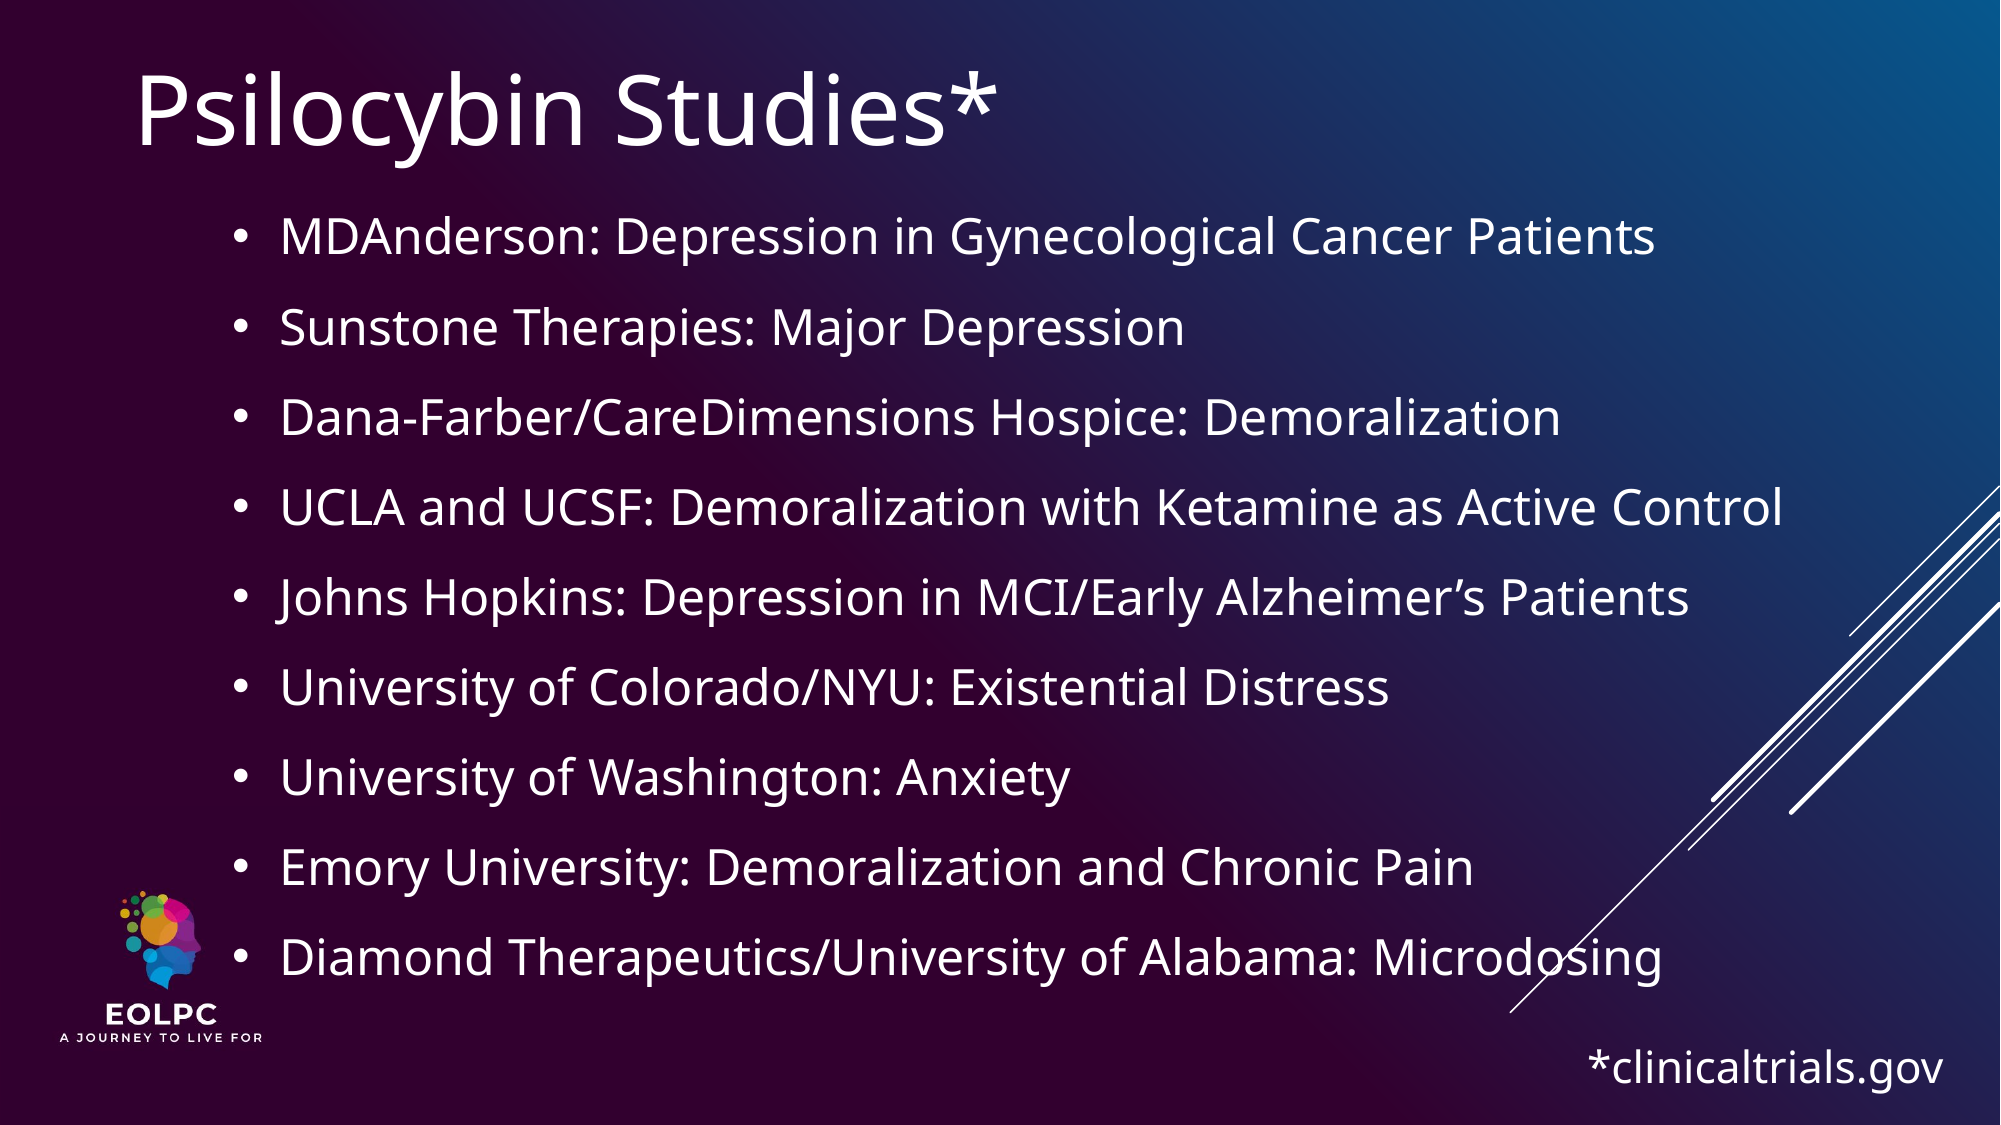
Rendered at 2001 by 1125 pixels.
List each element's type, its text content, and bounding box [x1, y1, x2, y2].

text_box Psilocybin Studies* [133, 28, 1829, 165]
text_box *clinicaltrials.gov [1572, 1032, 2000, 1101]
text_box MDAnderson: Depression in Gynecological Cancer Patients Sunstone Therapies: Major Depression Dana-Farber/CareDimensions Hospice: Demoralization UCLA and UCSF: Demoralization with Ketamine as Active Control Johns Hopkins: Depression in MCI/Early Alzheimer’s Patients University of Colorado/NYU: Existential Distress University of Washington: Anxiety Emory University: Demoralization and Chronic Pain Diamond Therapeutics/University of Alabama: Microdosing [184, 174, 2000, 985]
picture [0, 806, 320, 1125]
